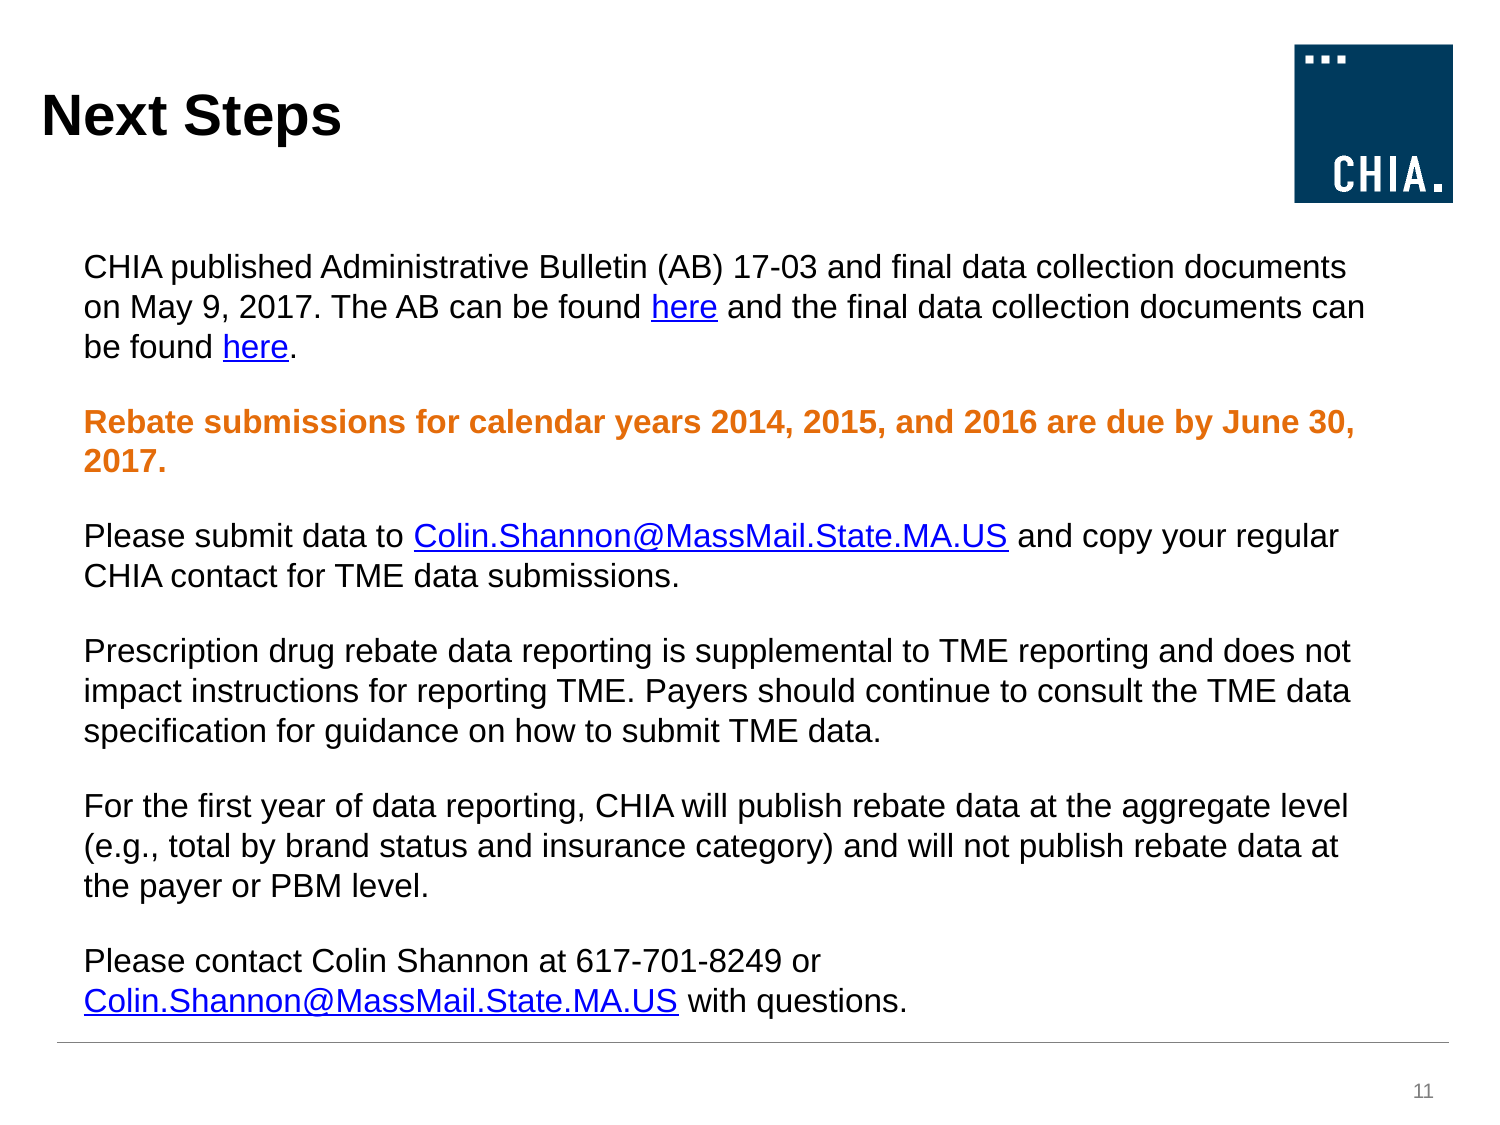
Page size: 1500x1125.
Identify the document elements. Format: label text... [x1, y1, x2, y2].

slide_number 11 [1099, 1060, 1450, 1121]
text_box Next Steps [26, 58, 1301, 165]
list CHIA published Administrative Bulletin (AB) 17-03 and final data collection documents on May 9, 2017. The AB can be found here and the final data collection documents can be found here. Rebate submissions for calendar years 2014, 2015, and 2016 are due by June 30, 2017. Please submit data to Colin.Shannon@MassMail.State.MA.US and copy your regular CHIA contact for TME data submissions. Prescription drug rebate data reporting is supplemental to TME reporting and does not impact instructions for reporting TME. Payers should continue to consult the TME data specification for guidance on how to submit TME data. For the first year of data reporting, CHIA will publish rebate data at the aggregate level (e.g., total by brand status and insurance category) and will not publish rebate data at the payer or PBM level. Please contact Colin Shannon at 617-701-8249 or Colin.Shannon@MassMail.State.MA.US with questions. [68, 237, 1408, 1025]
picture [1260, 17, 1486, 243]
